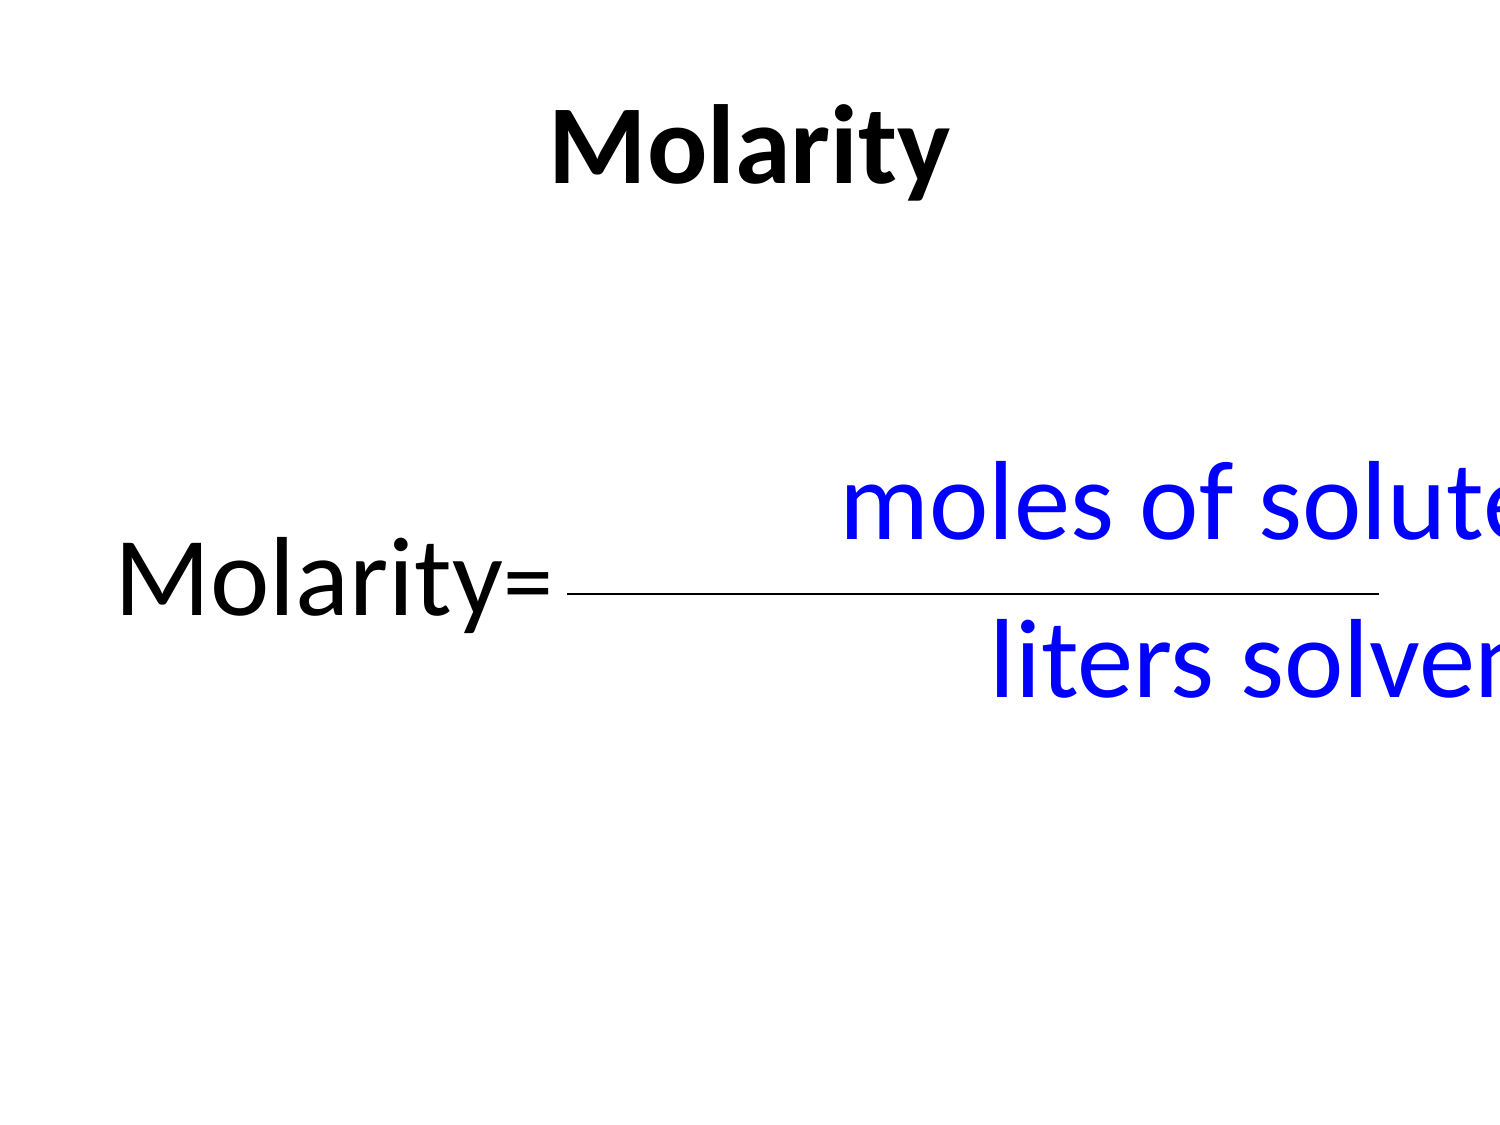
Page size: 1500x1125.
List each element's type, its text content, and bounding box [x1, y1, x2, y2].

title Molarity [75, 45, 1425, 233]
list moles of solute liters solvent [298, 262, 1500, 1005]
text_box Molarity= [99, 495, 863, 646]
